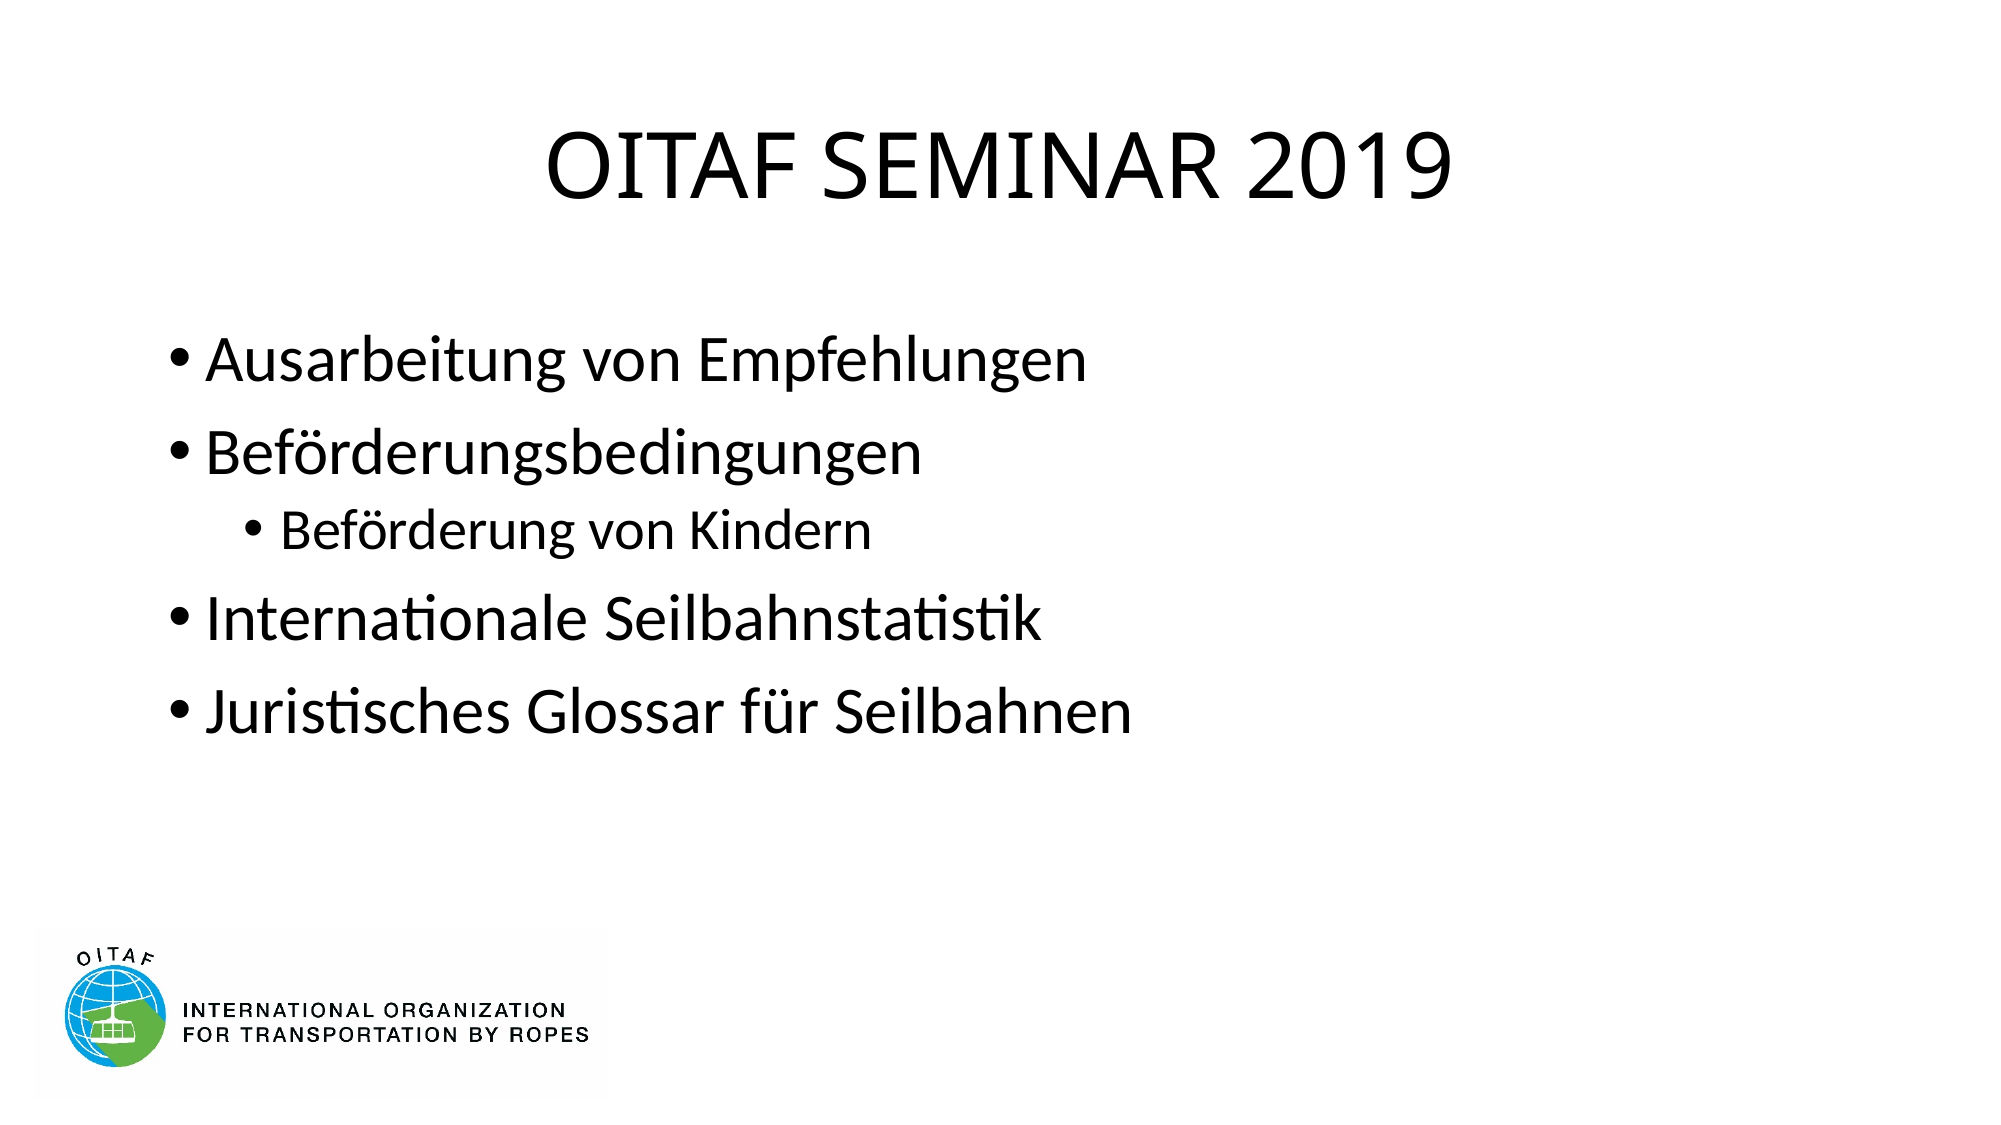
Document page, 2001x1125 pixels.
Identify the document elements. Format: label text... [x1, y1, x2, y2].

list Ausarbeitung von Empfehlungen Beförderungsbedingungen Beförderung von Kindern Internationale Seilbahnstatistik Juristisches Glossar für Seilbahnen [153, 316, 1305, 817]
title OITAF SEMINAR 2019 [137, 59, 1863, 278]
picture [34, 928, 609, 1099]
